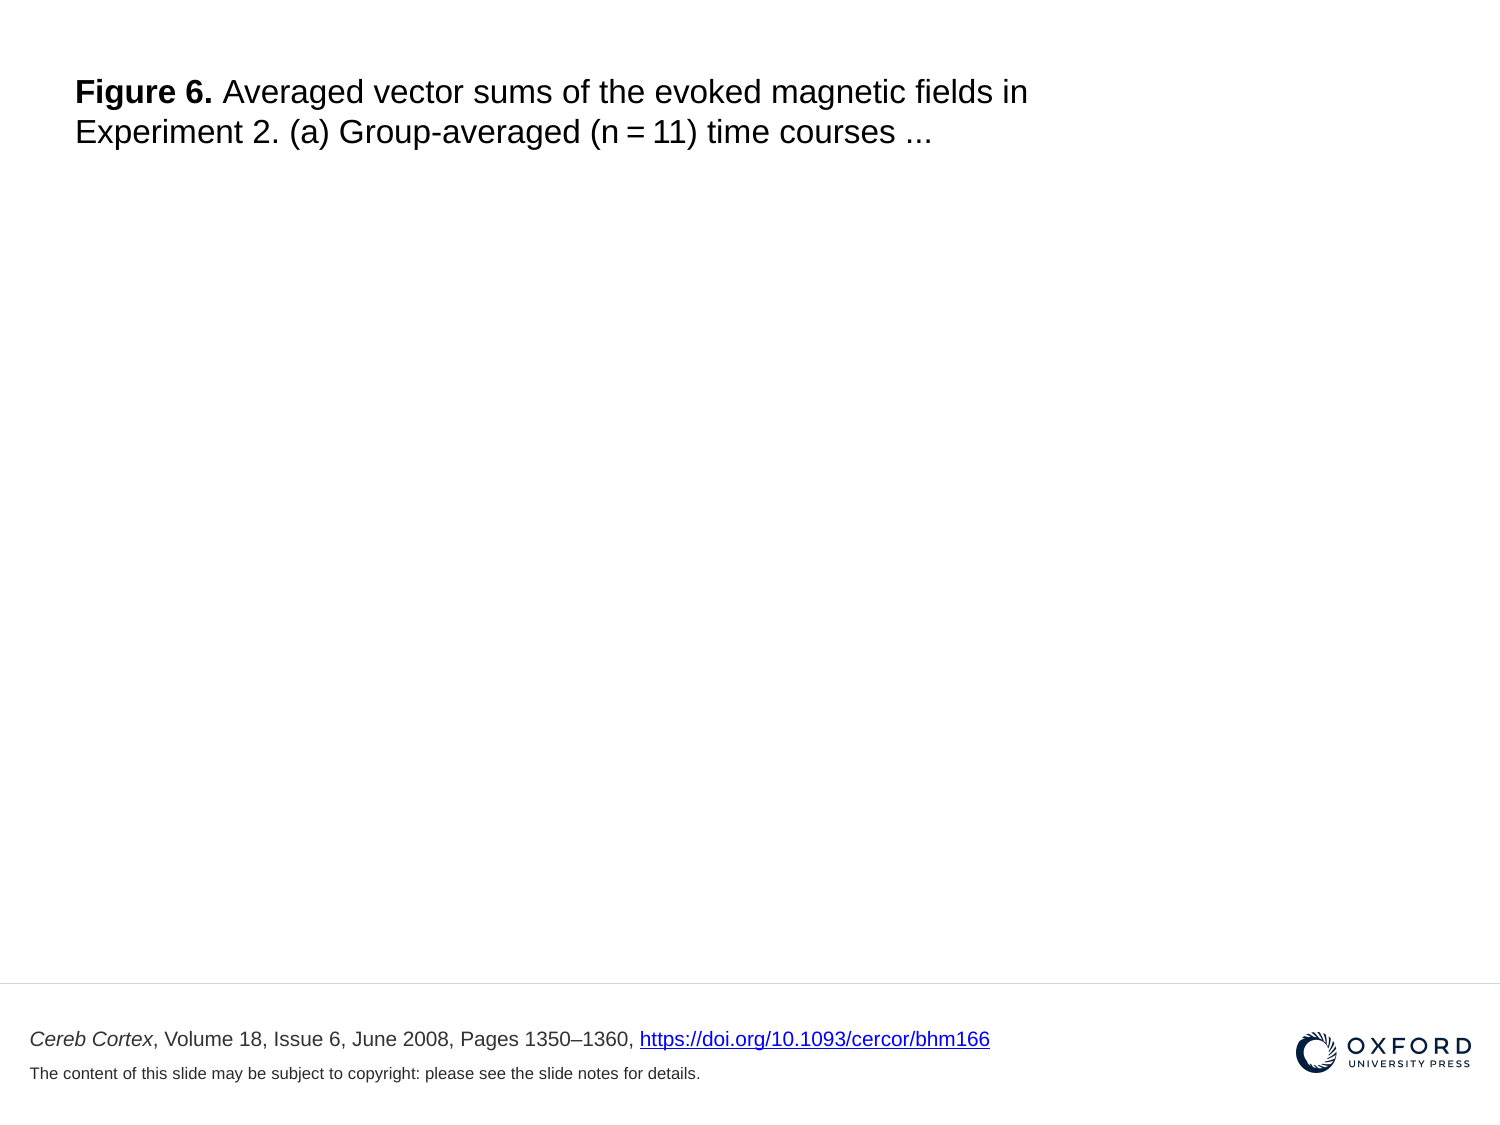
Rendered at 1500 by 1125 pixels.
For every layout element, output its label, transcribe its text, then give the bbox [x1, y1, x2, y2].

footer Cereb Cortex, Volume 18, Issue 6, June 2008, Pages 1350–1360, https://doi.org/10.1093/cercor/bhm166 The content of this slide may be subject to copyright: please see the slide notes for details. [0, 983, 1260, 1125]
picture [1296, 1032, 1471, 1073]
title Figure 6. Averaged vector sums of the evoked magnetic fields in Experiment 2. (a) Group-averaged (n = 11) time courses ... [75, 69, 1078, 171]
